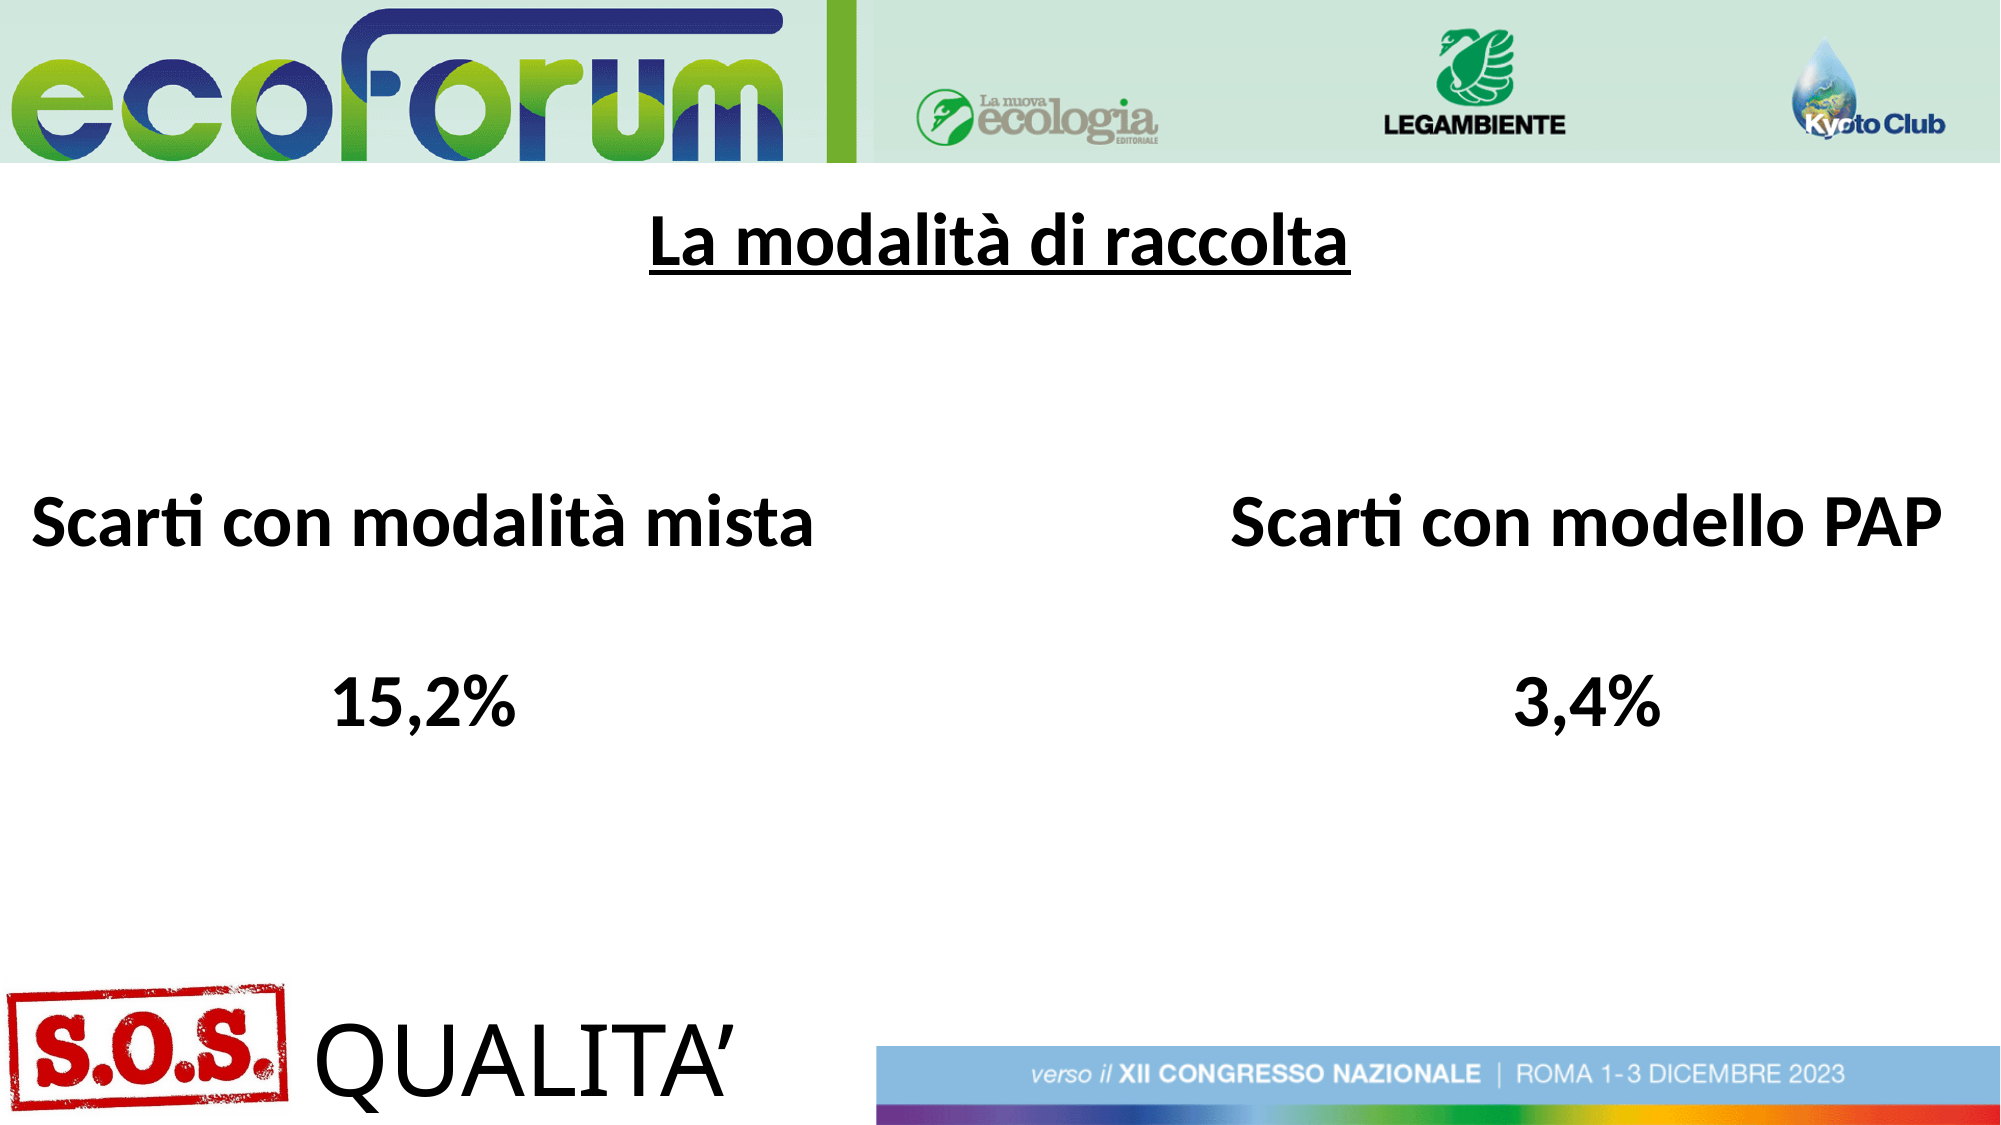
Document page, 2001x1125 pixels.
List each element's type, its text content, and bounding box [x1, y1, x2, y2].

picture [877, 523, 2001, 1125]
text_box QUALITA’ [270, 989, 776, 1124]
text_box La modalità di raccolta [0, 182, 2000, 288]
text_box Scarti con modalità mista 15,2% [11, 463, 836, 749]
picture [3, 976, 292, 1117]
picture [0, 0, 2000, 163]
text_box Scarti con modello PAP 3,4% [1174, 463, 2000, 749]
